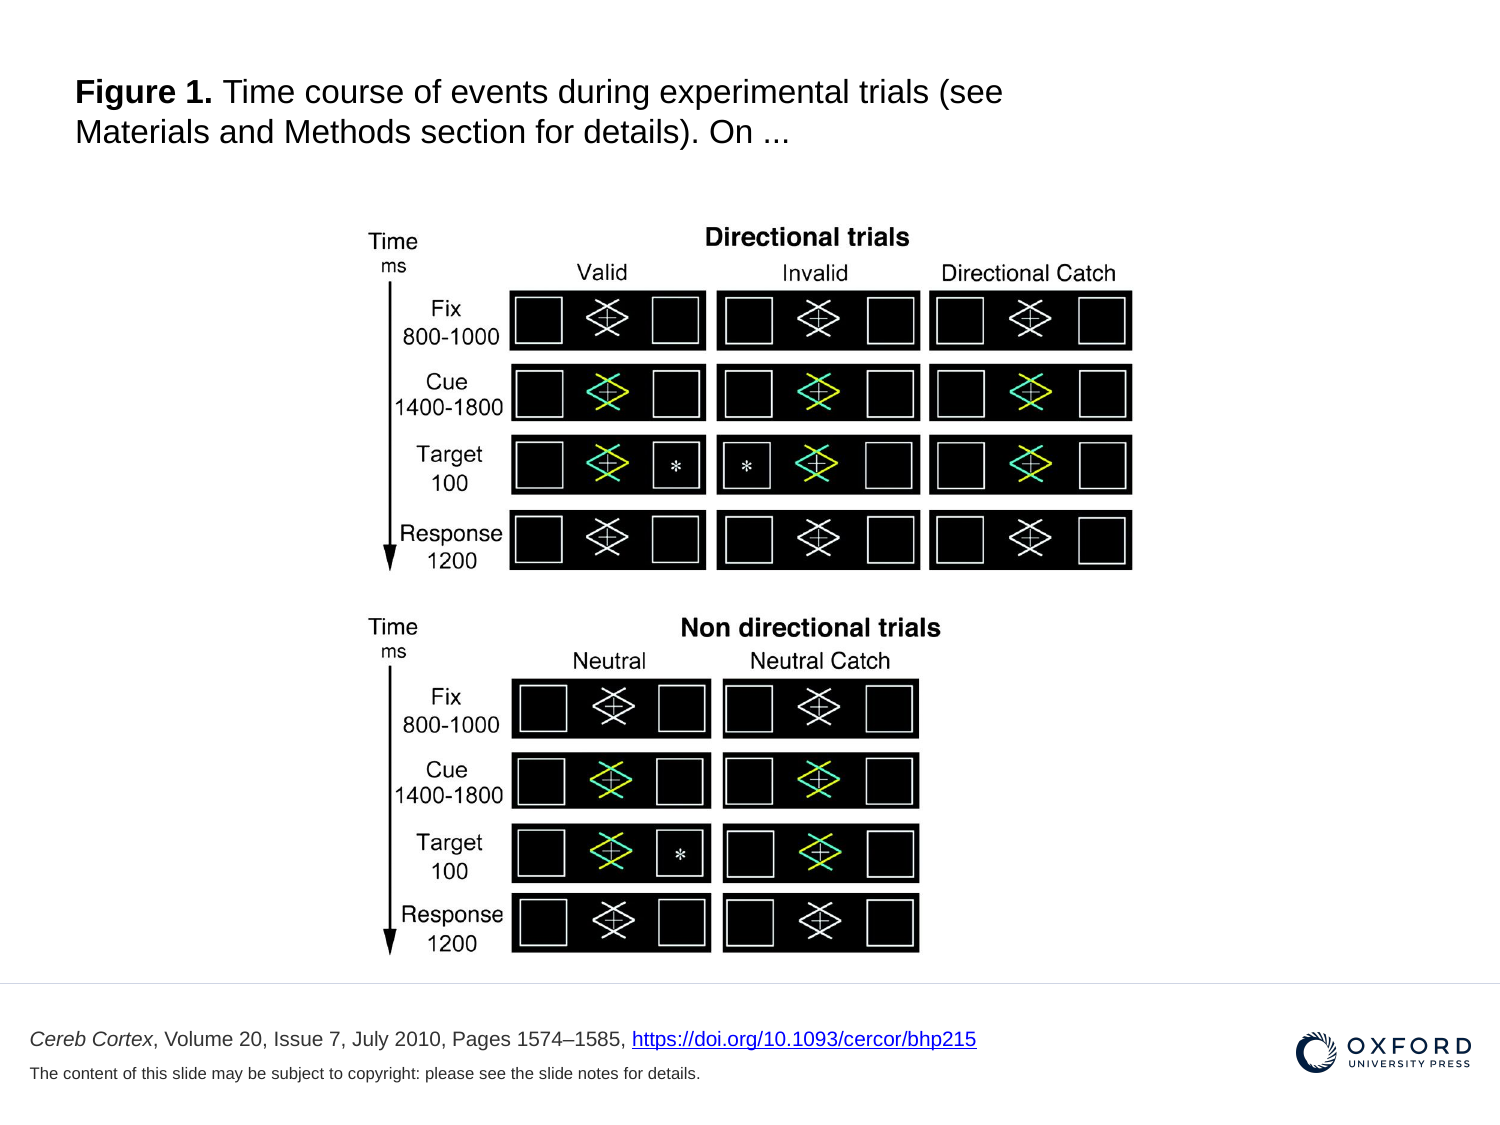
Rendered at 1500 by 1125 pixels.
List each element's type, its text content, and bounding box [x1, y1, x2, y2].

title Figure 1. Time course of events during experimental trials (see Materials and Methods section for details). On ... [75, 69, 1078, 171]
picture [1296, 1032, 1471, 1073]
picture [366, 224, 1134, 957]
footer Cereb Cortex, Volume 20, Issue 7, July 2010, Pages 1574–1585, https://doi.org/10.1093/cercor/bhp215 The content of this slide may be subject to copyright: please see the slide notes for details. [0, 983, 1260, 1125]
